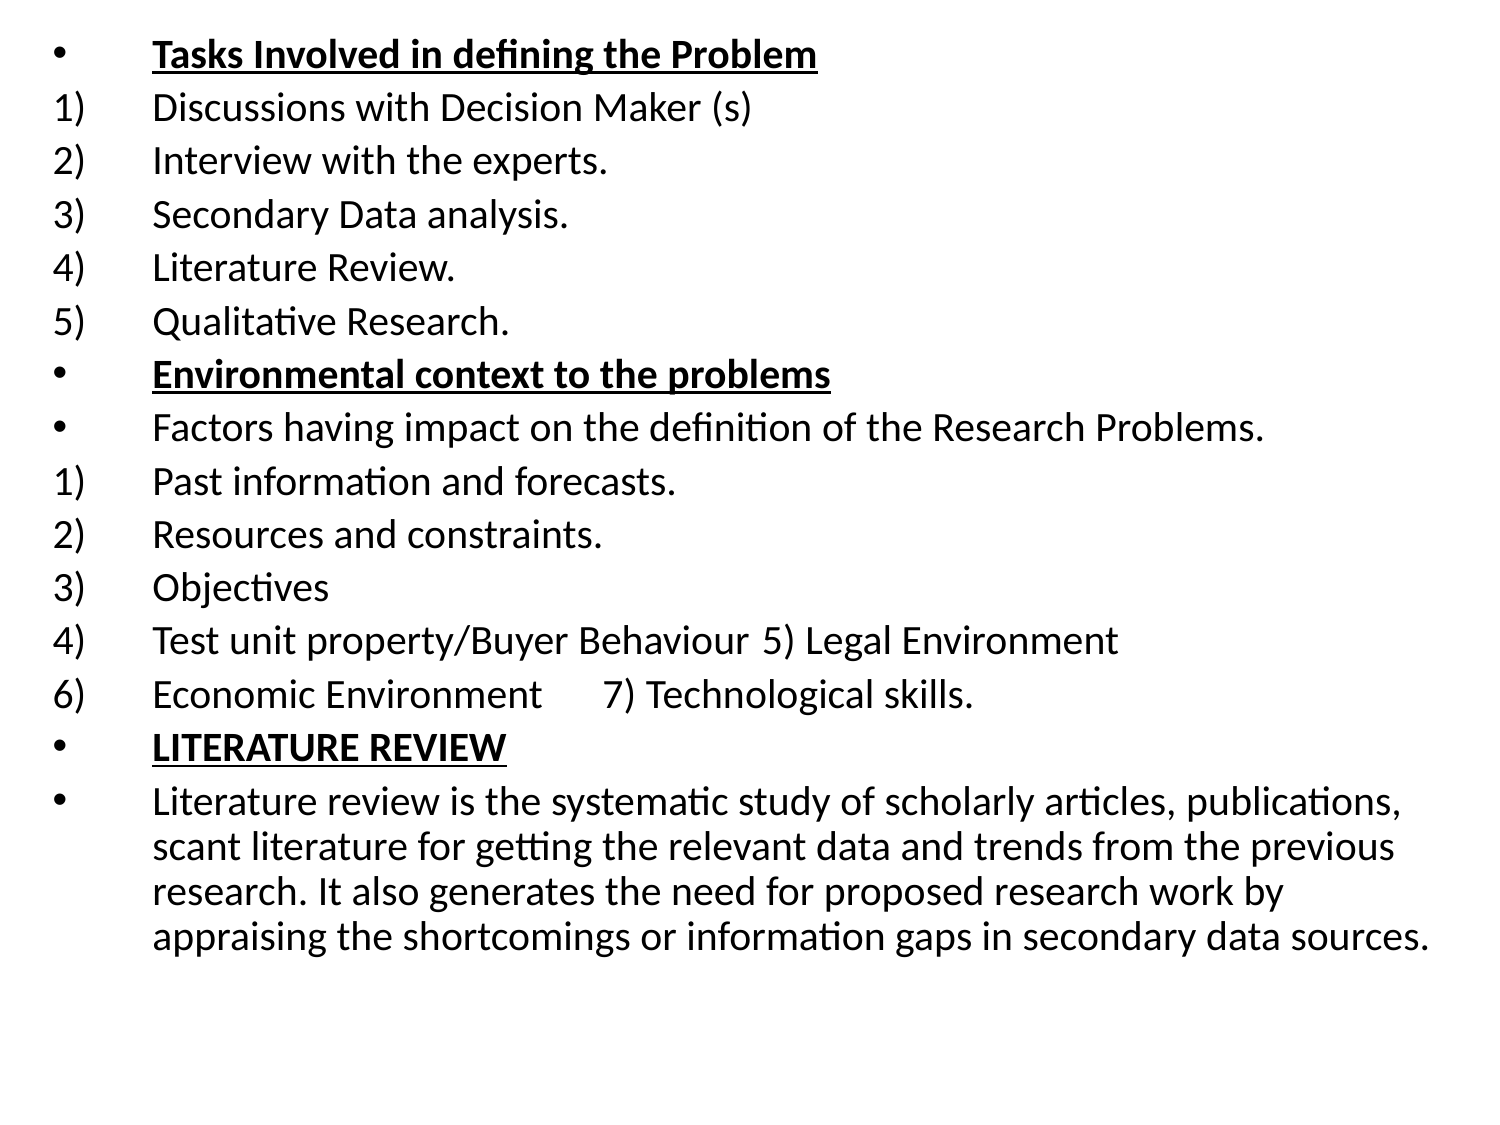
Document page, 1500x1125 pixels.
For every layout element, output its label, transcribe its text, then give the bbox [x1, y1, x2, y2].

list Tasks Involved in defining the Problem Discussions with Decision Maker (s) Interview with the experts. Secondary Data analysis. Literature Review. Qualitative Research. Environmental context to the problems Factors having impact on the definition of the Research Problems. Past information and forecasts. Resources and constraints. Objectives Test unit property/Buyer Behaviour 5) Legal Environment Economic Environment 7) Technological skills. LITERATURE REVIEW Literature review is the systematic study of scholarly articles, publications, scant literature for getting the relevant data and trends from the previous research. It also generates the need for proposed research work by appraising the shortcomings or information gaps in secondary data sources. [37, 24, 1475, 1088]
